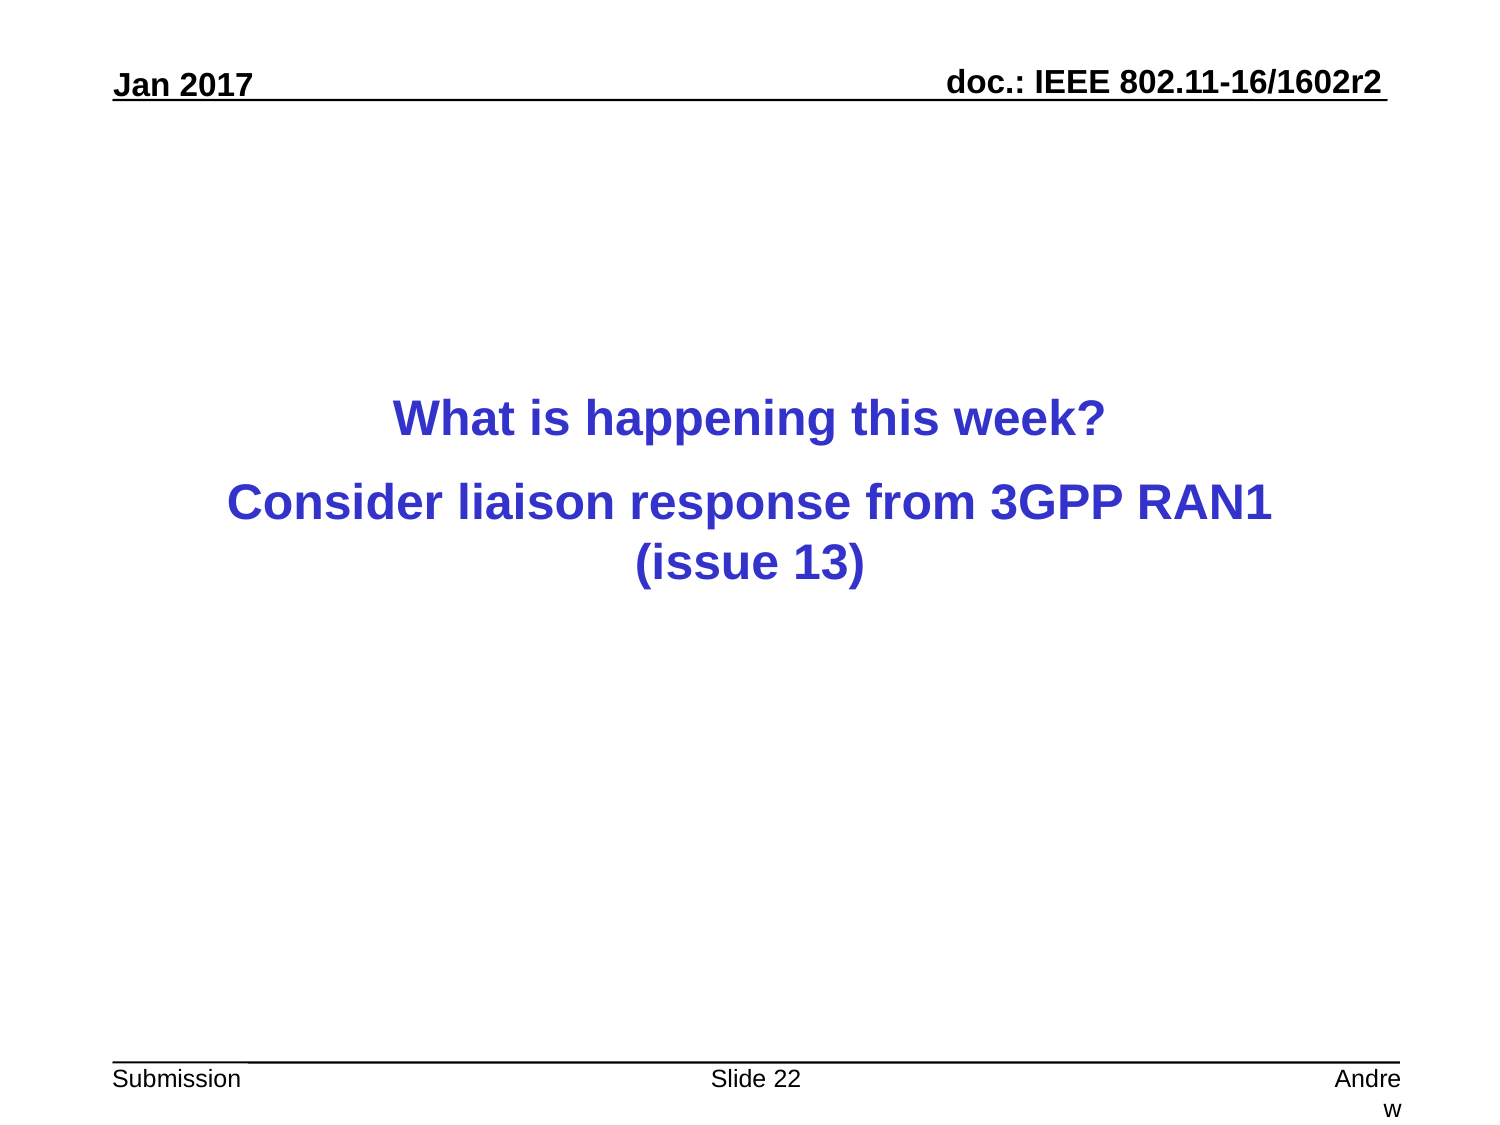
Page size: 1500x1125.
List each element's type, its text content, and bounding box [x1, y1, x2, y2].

list What is happening this week? Consider liaison response from 3GPP RAN1 (issue 13) [112, 324, 1388, 650]
footer Andrew Myles, Cisco [1320, 1061, 1402, 1093]
slide_number Slide 22 [709, 1061, 803, 1093]
